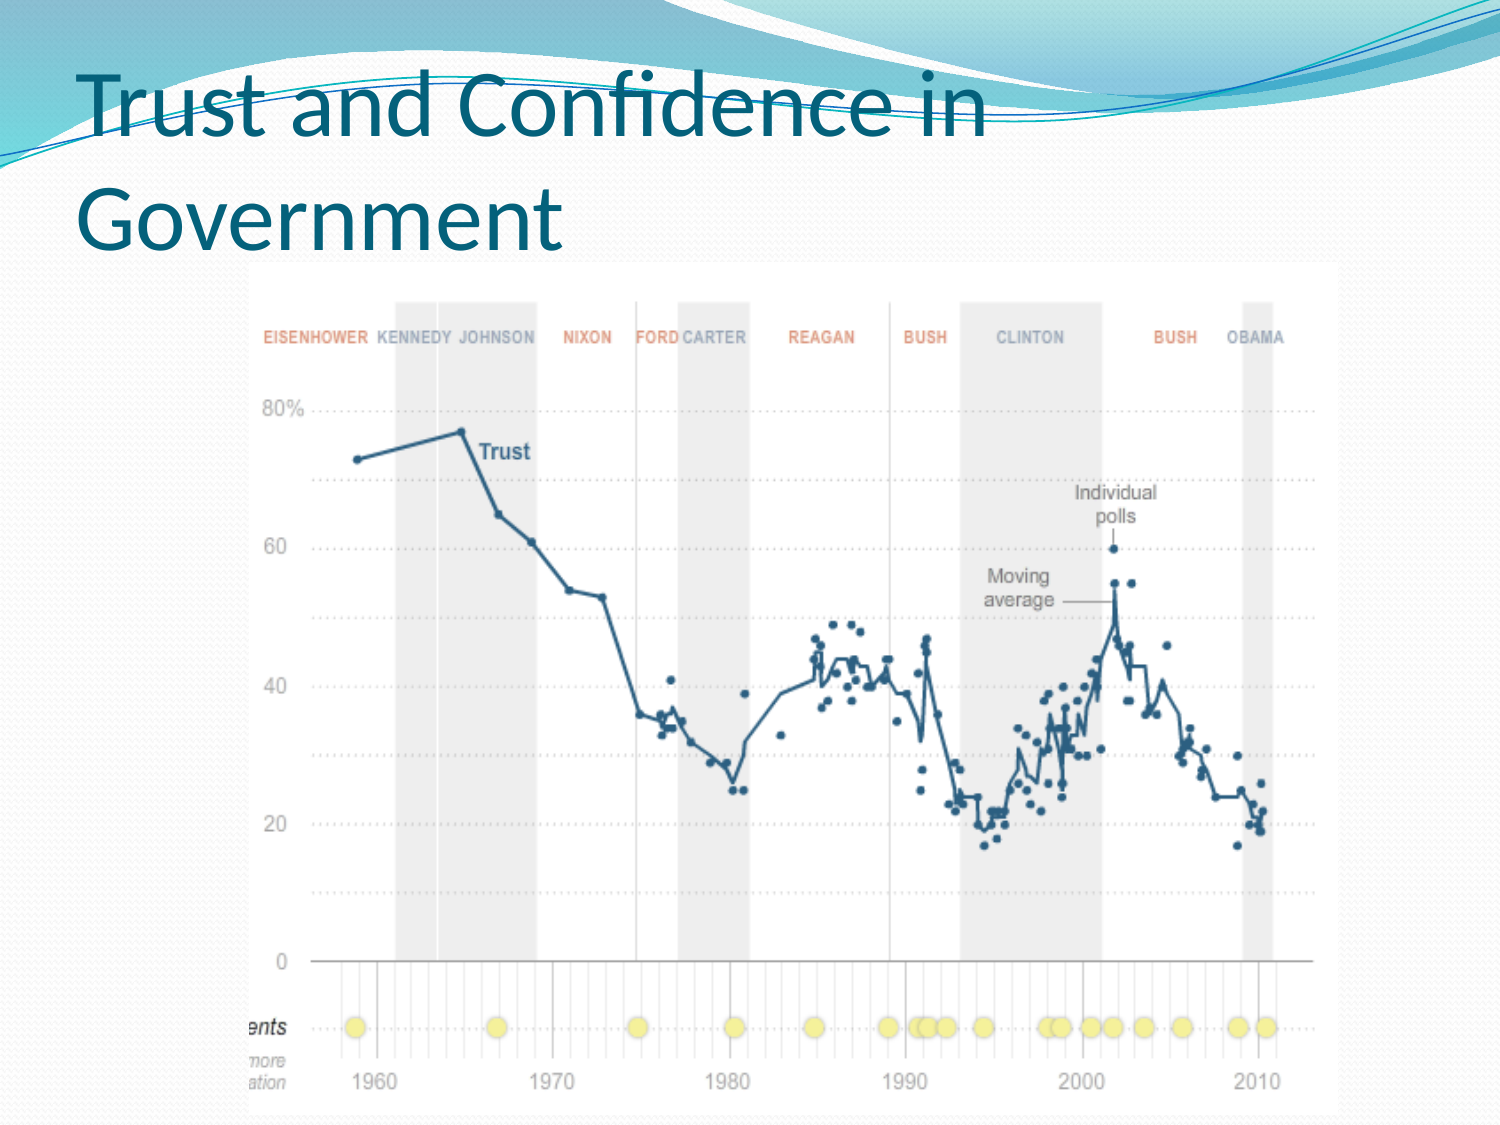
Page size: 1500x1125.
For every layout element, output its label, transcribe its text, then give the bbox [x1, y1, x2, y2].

picture [249, 262, 1338, 1115]
title Trust and Confidence in Government [75, 24, 1438, 1075]
